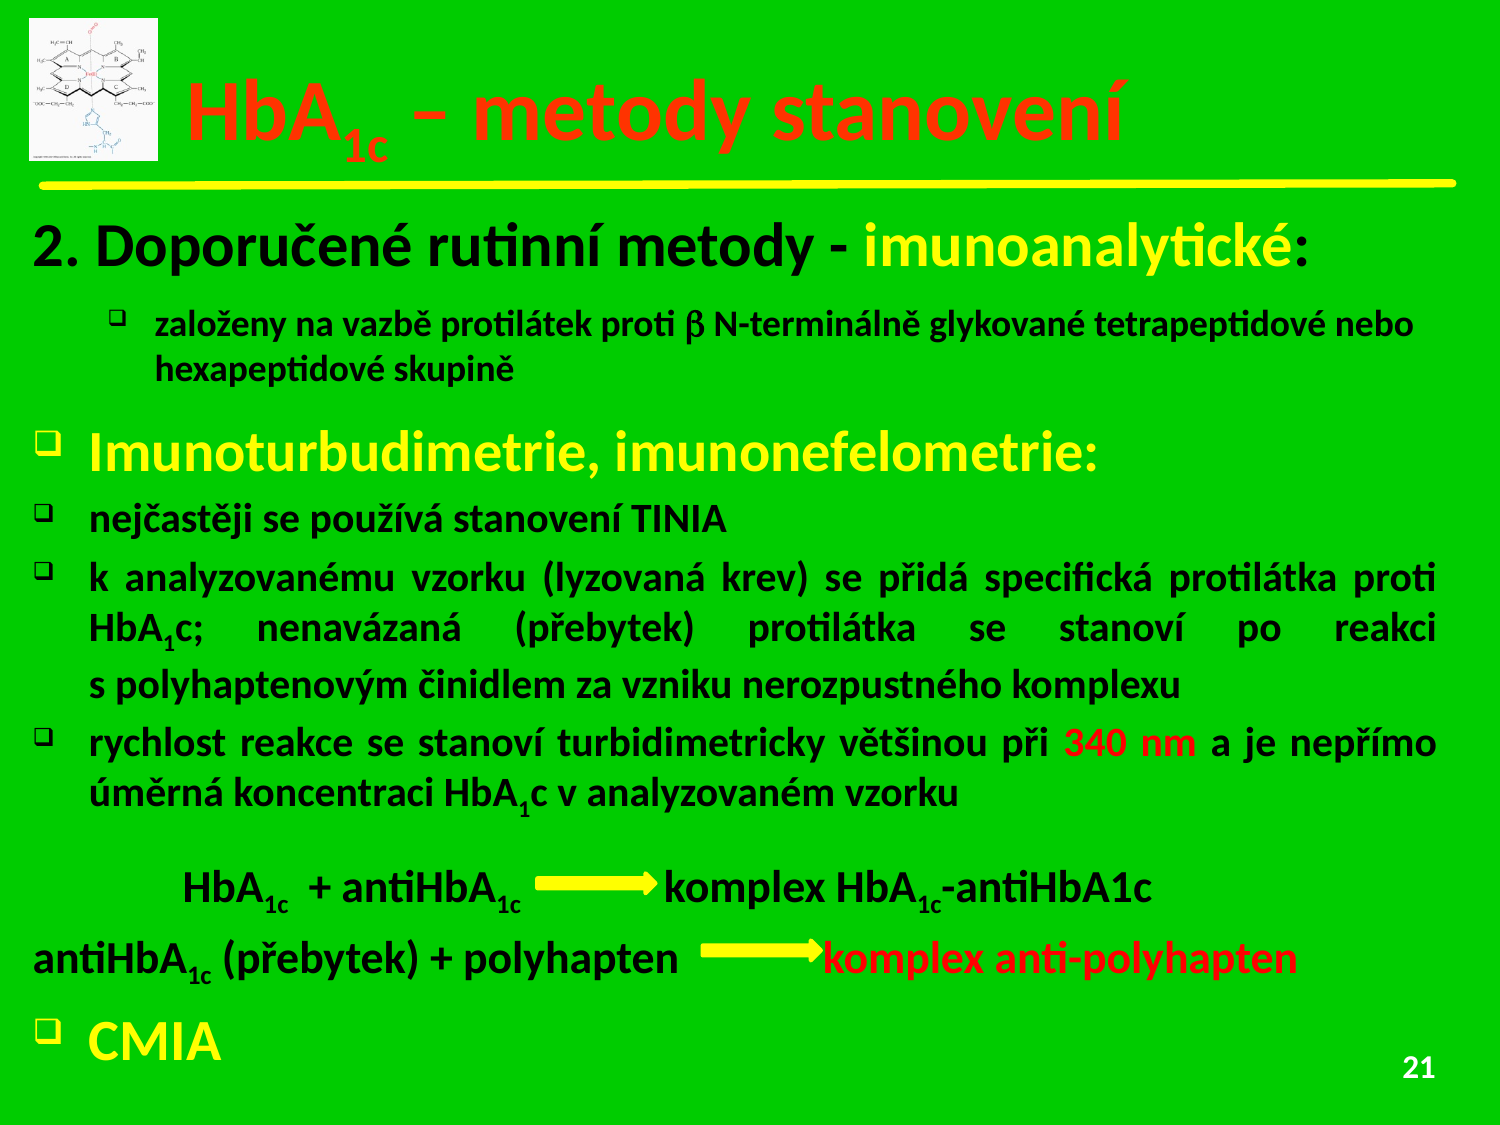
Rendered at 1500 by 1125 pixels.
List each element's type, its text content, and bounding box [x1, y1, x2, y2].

text_box [535, 871, 658, 896]
list 2. Doporučené rutinní metody - imunoanalytické: založeny na vazbě protilátek proti b N-terminálně glykované tetrapeptidové nebo hexapeptidové skupině Imunoturbudimetrie, imunonefelometrie: nejčastěji se používá stanovení TINIA k analyzovanému vzorku (lyzovaná krev) se přidá specifická protilátka proti HbA1c; nenavázaná (přebytek) protilátka se stanoví po reakci s polyhaptenovým činidlem za vzniku nerozpustného komplexu rychlost reakce se stanoví turbidimetricky většinou při 340 nm a je nepřímo úměrná koncentraci HbA1c v analyzovaném vzorku HbA1c + antiHbA1c komplex HbA1c-antiHbA1c antiHbA1c (přebytek) + polyhapten komplex anti-polyhapten CMIA [17, 196, 1453, 1094]
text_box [42, 182, 1453, 186]
picture [29, 18, 159, 162]
title HbA1c – metody stanovení [53, 42, 1307, 181]
text_box [700, 938, 823, 963]
